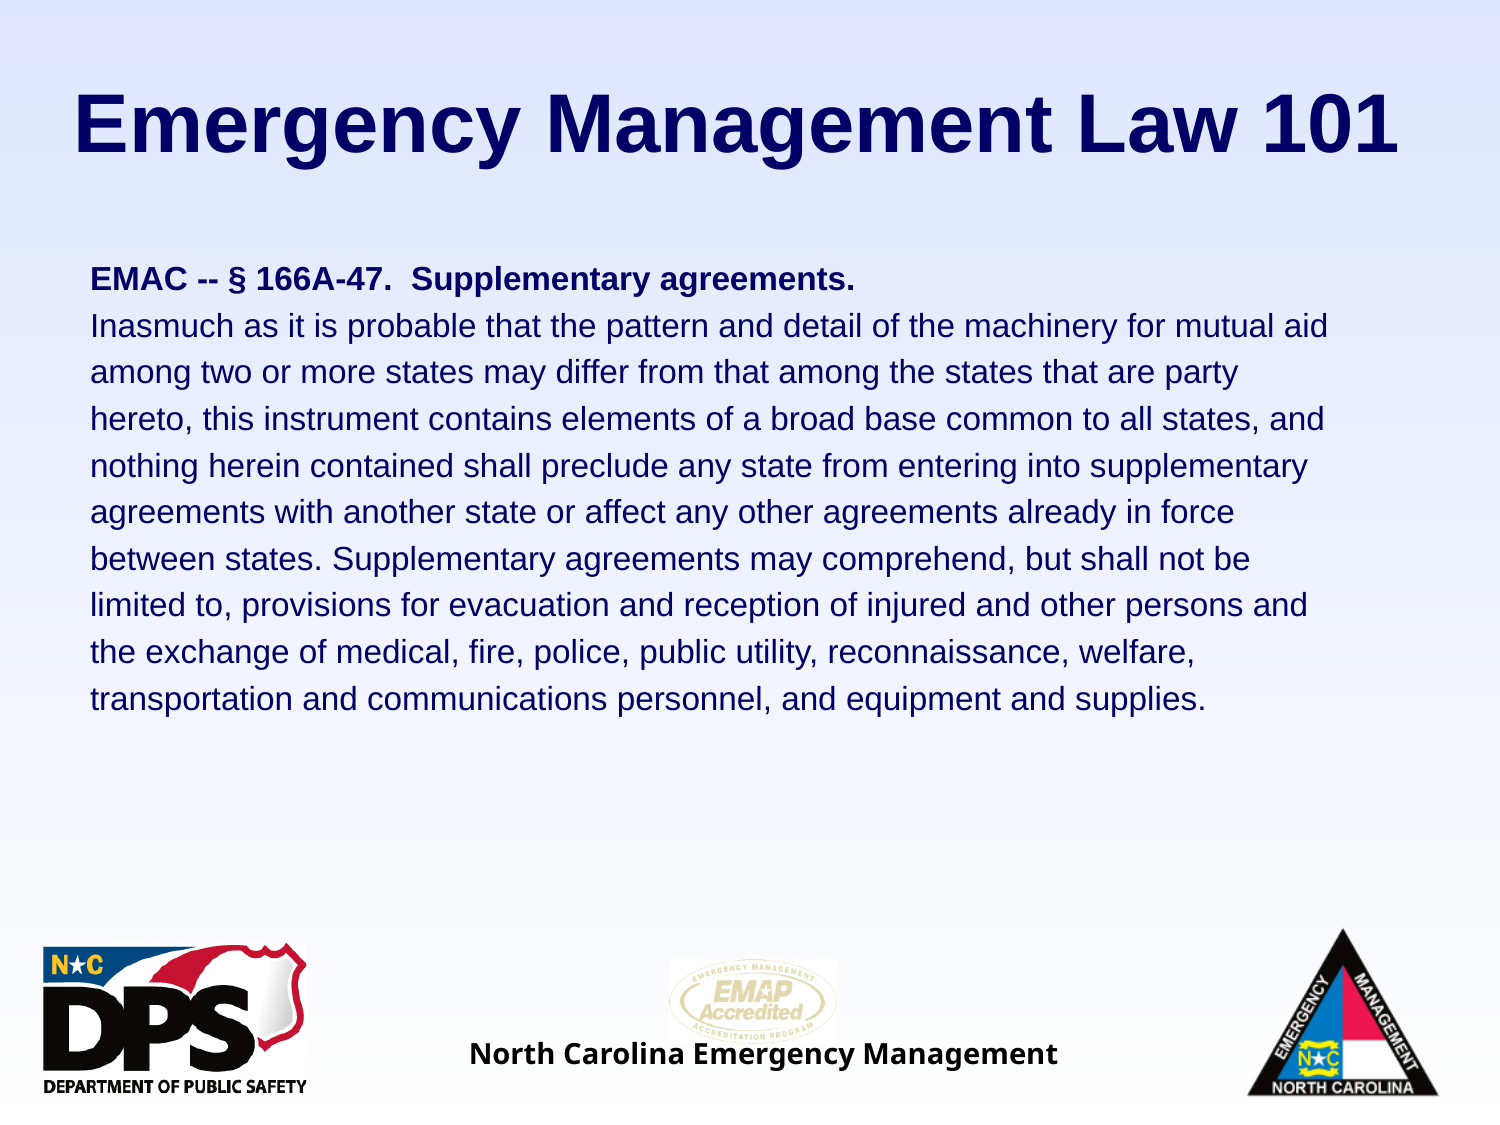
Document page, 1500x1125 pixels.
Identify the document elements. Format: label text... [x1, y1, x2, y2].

picture [1242, 924, 1442, 1099]
list EMAC -- § 166A-47. Supplementary agreements. Inasmuch as it is probable that the pattern and detail of the machinery for mutual aid among two or more states may differ from that among the states that are party hereto, this instrument contains elements of a broad base common to all states, and nothing herein contained shall preclude any state from entering into supplementary agreements with another state or affect any other agreements already in force between states. Supplementary agreements may comprehend, but shall not be limited to, provisions for evacuation and reception of injured and other persons and the exchange of medical, fire, police, public utility, reconnaissance, welfare, transportation and communications personnel, and equipment and supplies. [75, 249, 1350, 825]
picture [43, 943, 307, 1099]
title Emergency Management Law 101 [32, 39, 1442, 178]
